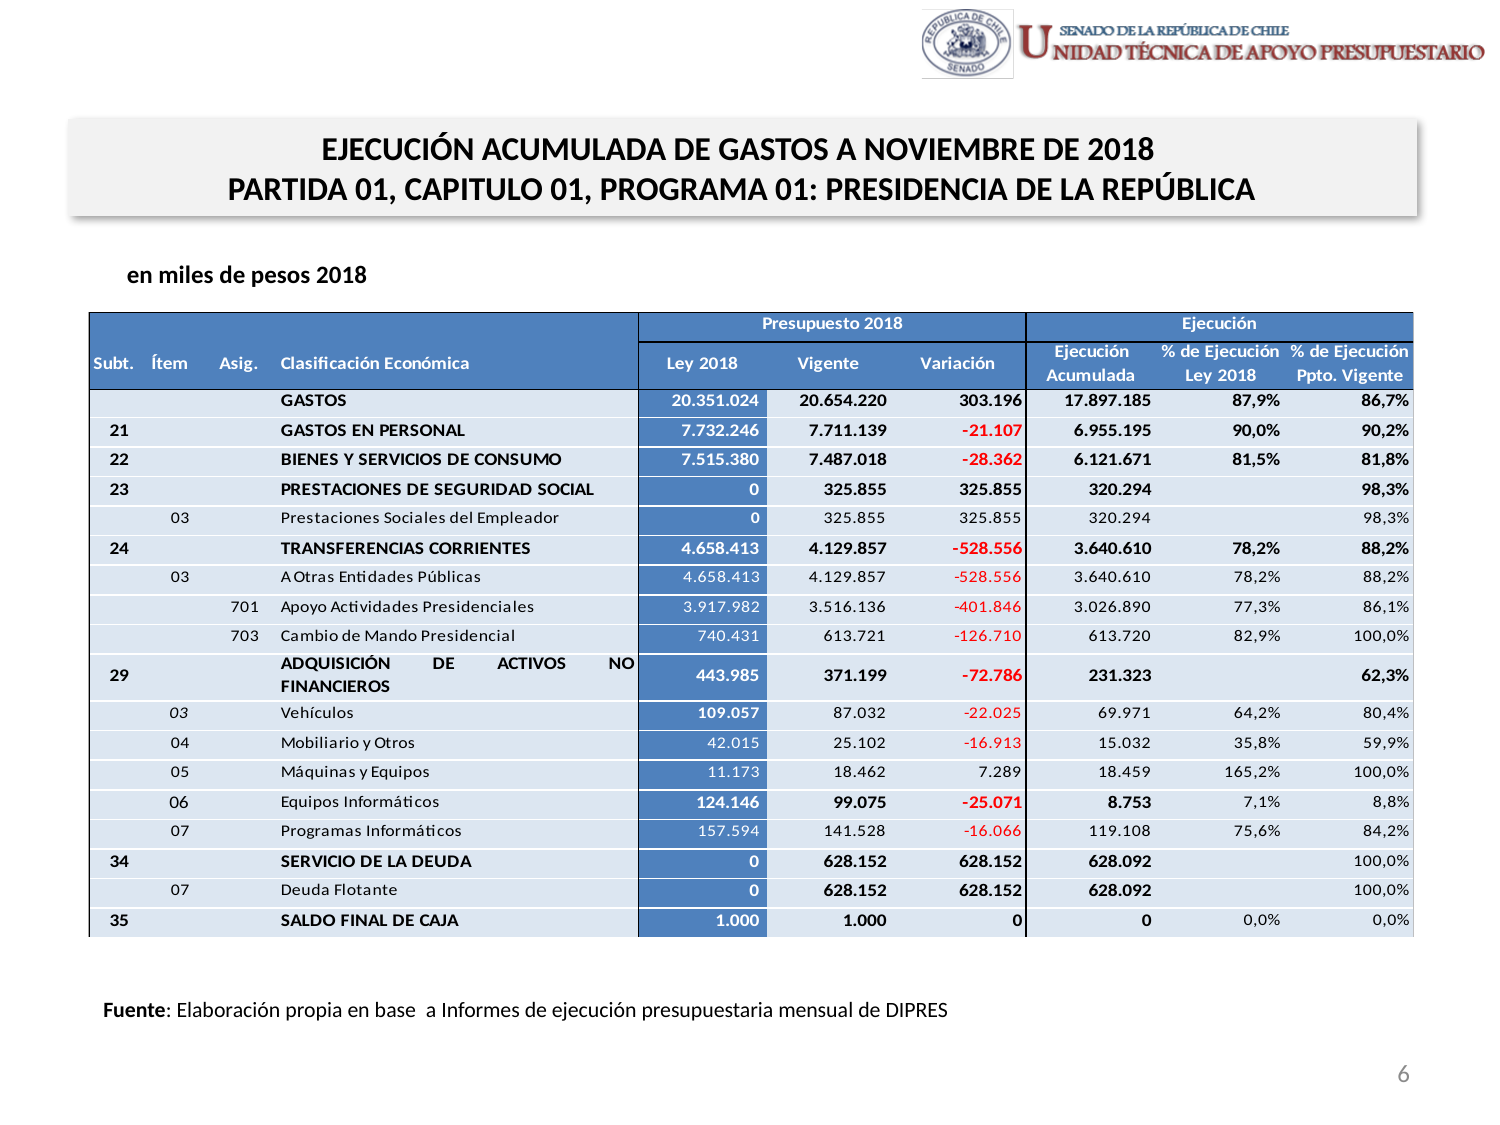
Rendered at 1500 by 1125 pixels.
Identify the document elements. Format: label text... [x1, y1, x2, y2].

text_box en miles de pesos 2018 [112, 251, 1365, 303]
picture [88, 311, 1416, 939]
footer Fuente: Elaboración propia en base a Informes de ejecución presupuestaria mensual de DIPRES [88, 987, 1415, 1048]
picture [921, 0, 1500, 112]
text_box EJECUCIÓN ACUMULADA DE GASTOS A NOVIEMBRE DE 2018 PARTIDA 01, CAPITULO 01, PROGRAMA 01: PRESIDENCIA DE LA REPÚBLICA [68, 119, 1416, 216]
slide_number 6 [1074, 1042, 1425, 1103]
